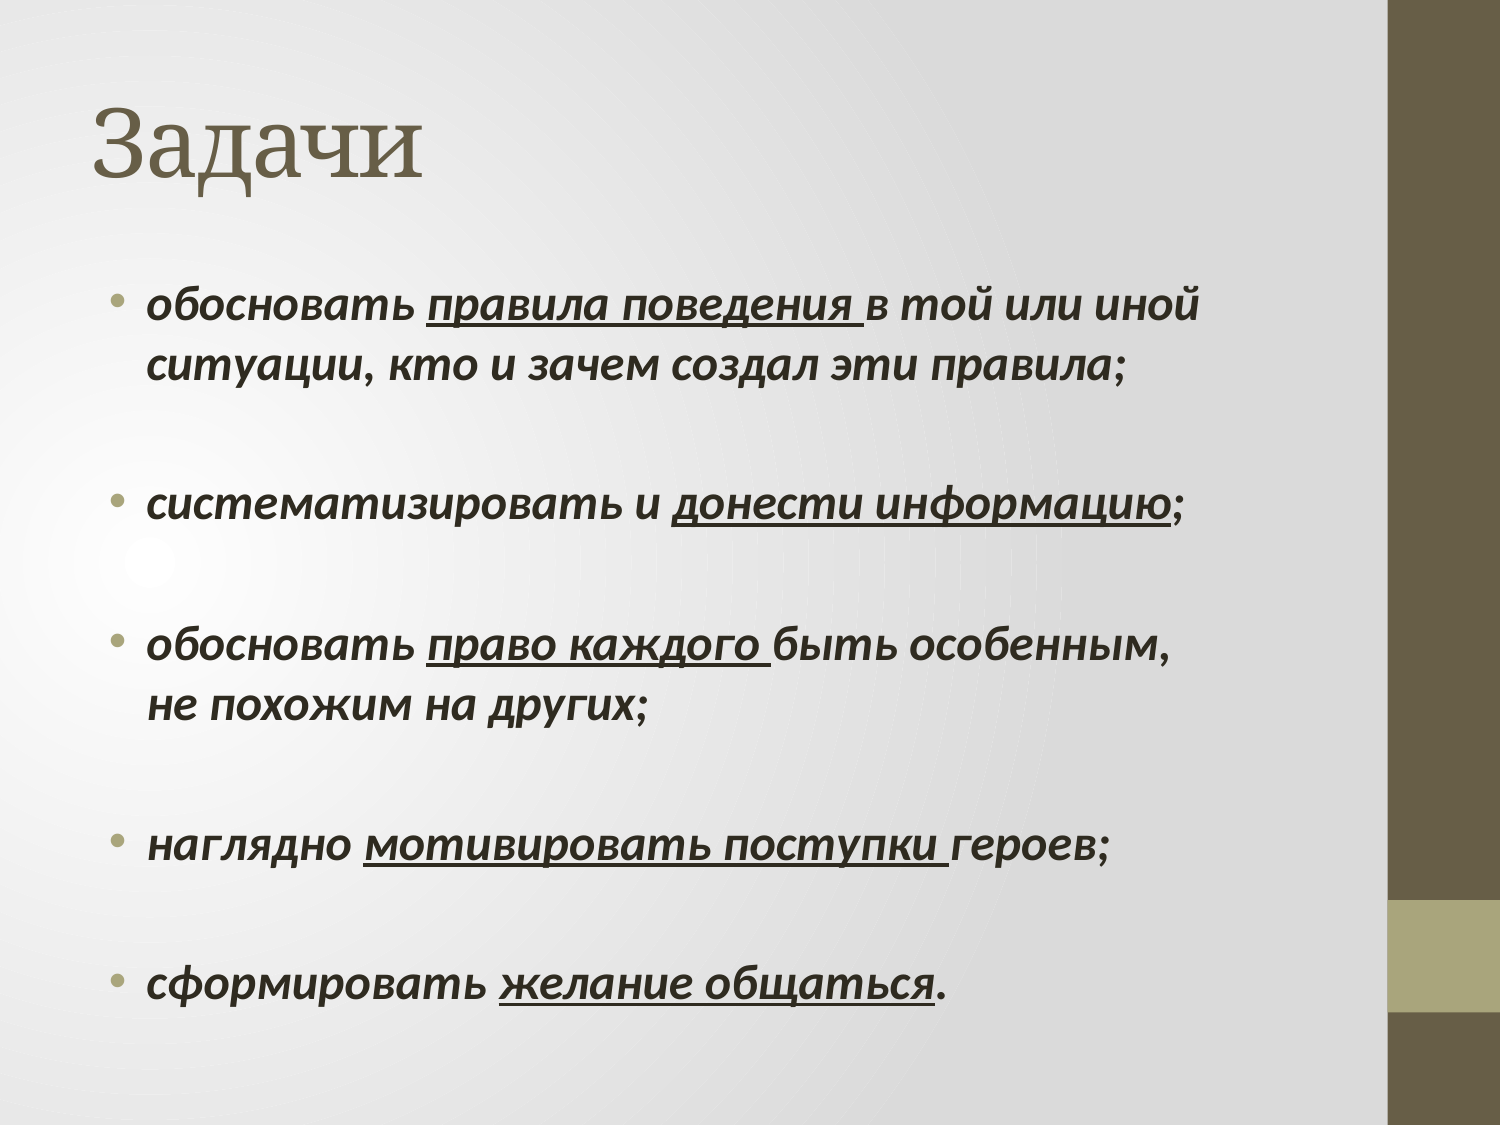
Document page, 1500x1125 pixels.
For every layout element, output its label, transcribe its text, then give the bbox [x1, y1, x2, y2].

list обосновать правила поведения в той или иной ситуации, кто и зачем создал эти правила; систематизировать и донести информацию; обосновать право каждого быть особенным, не похожим на других; наглядно мотивировать поступки героев; сформировать желание общаться. [75, 262, 1325, 1050]
title Задачи [75, 45, 1325, 233]
